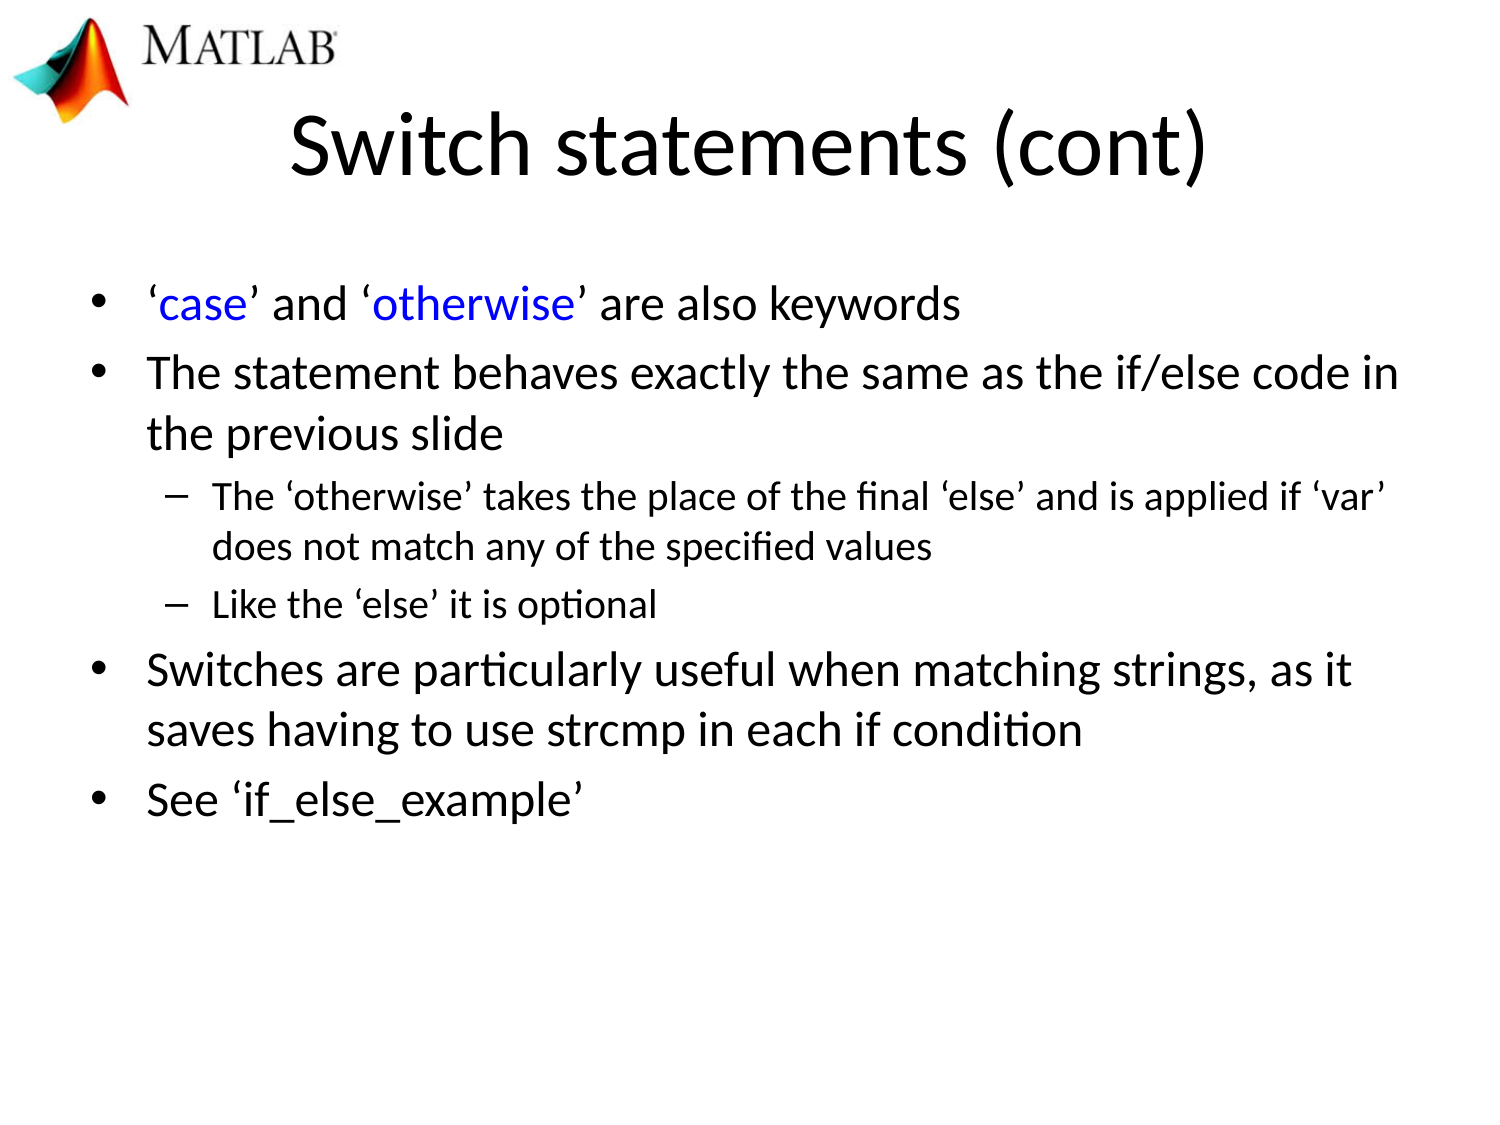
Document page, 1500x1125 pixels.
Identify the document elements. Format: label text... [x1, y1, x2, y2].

list ‘case’ and ‘otherwise’ are also keywords The statement behaves exactly the same as the if/else code in the previous slide The ‘otherwise’ takes the place of the final ‘else’ and is applied if ‘var’ does not match any of the specified values Like the ‘else’ it is optional Switches are particularly useful when matching strings, as it saves having to use strcmp in each if condition See ‘if_else_example’ [74, 262, 1426, 1006]
picture [0, 0, 380, 144]
title Switch statements (cont) [74, 44, 1426, 233]
